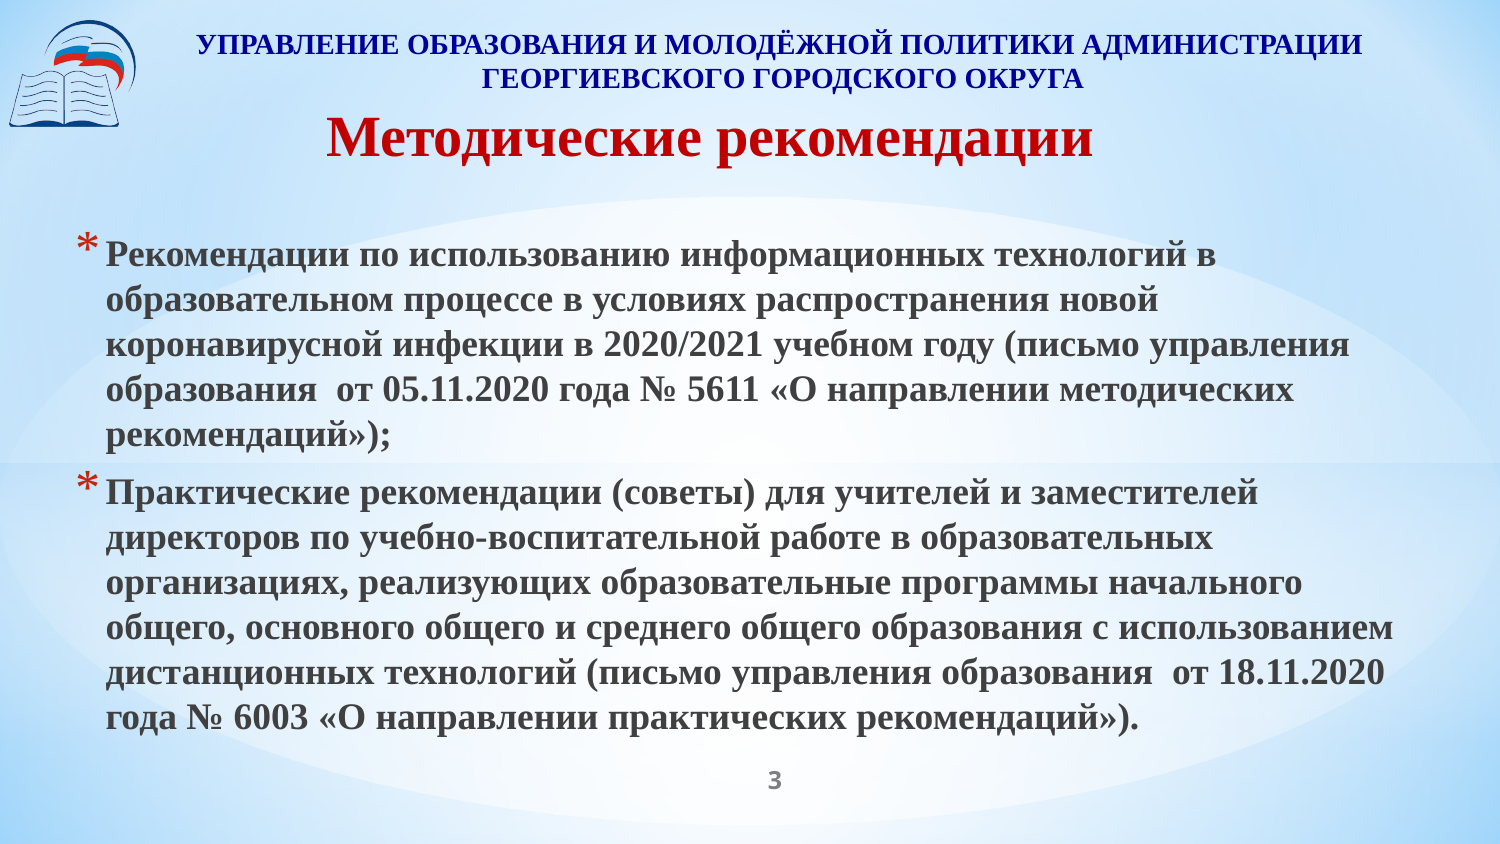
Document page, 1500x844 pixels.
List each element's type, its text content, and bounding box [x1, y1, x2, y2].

text_box УПРАВЛЕНИЕ ОБРАЗОВАНИЯ И МОЛОДЁЖНОЙ ПОЛИТИКИ АДМИНИСТРАЦИИ ГЕОРГИЕВСКОГО ГОРОДСКОГО ОКРУГА [139, 17, 1427, 103]
picture [9, 19, 136, 127]
title Методические рекомендации [183, 103, 1252, 232]
list Рекомендации по использованию информационных технологий в образовательном процессе в условиях распространения новой коронавирусной инфекции в 2020/2021 учебном году (письмо управления образования от 05.11.2020 года № 5611 «О направлении методических рекомендаций»); Практические рекомендации (советы) для учителей и заместителей директоров по учебно-воспитательной работе в образовательных организациях, реализующих образовательные программы начального общего, основного общего и среднего общего образования с использованием дистанционных технологий (письмо управления образования от 18.11.2020 года № 6003 «О направлении практических рекомендаций»). [52, 220, 1412, 777]
slide_number 3 [624, 759, 925, 805]
